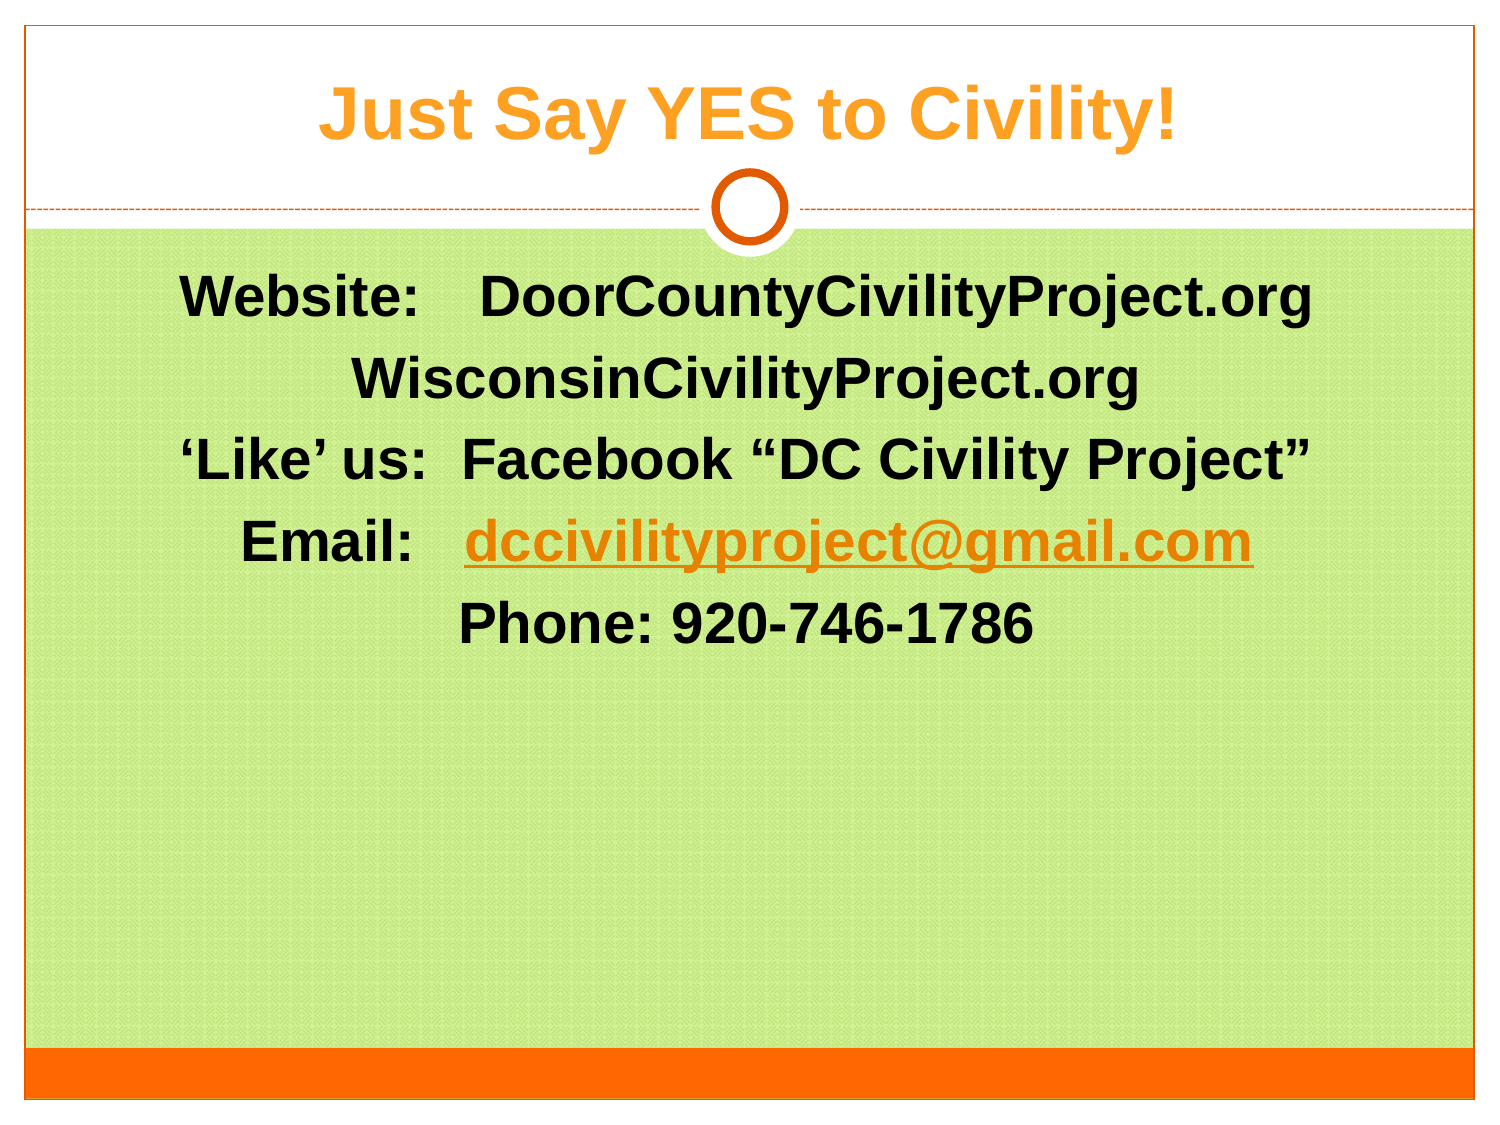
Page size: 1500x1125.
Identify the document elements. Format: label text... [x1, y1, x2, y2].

title Just Say YES to Civility! [49, 37, 1450, 163]
list Website: DoorCountyCivilityProject.org WisconsinCivilityProject.org ‘Like’ us: Facebook “DC Civility Project” Email: dccivilityproject@gmail.com Phone: 920-746-1786 [49, 250, 1445, 1001]
